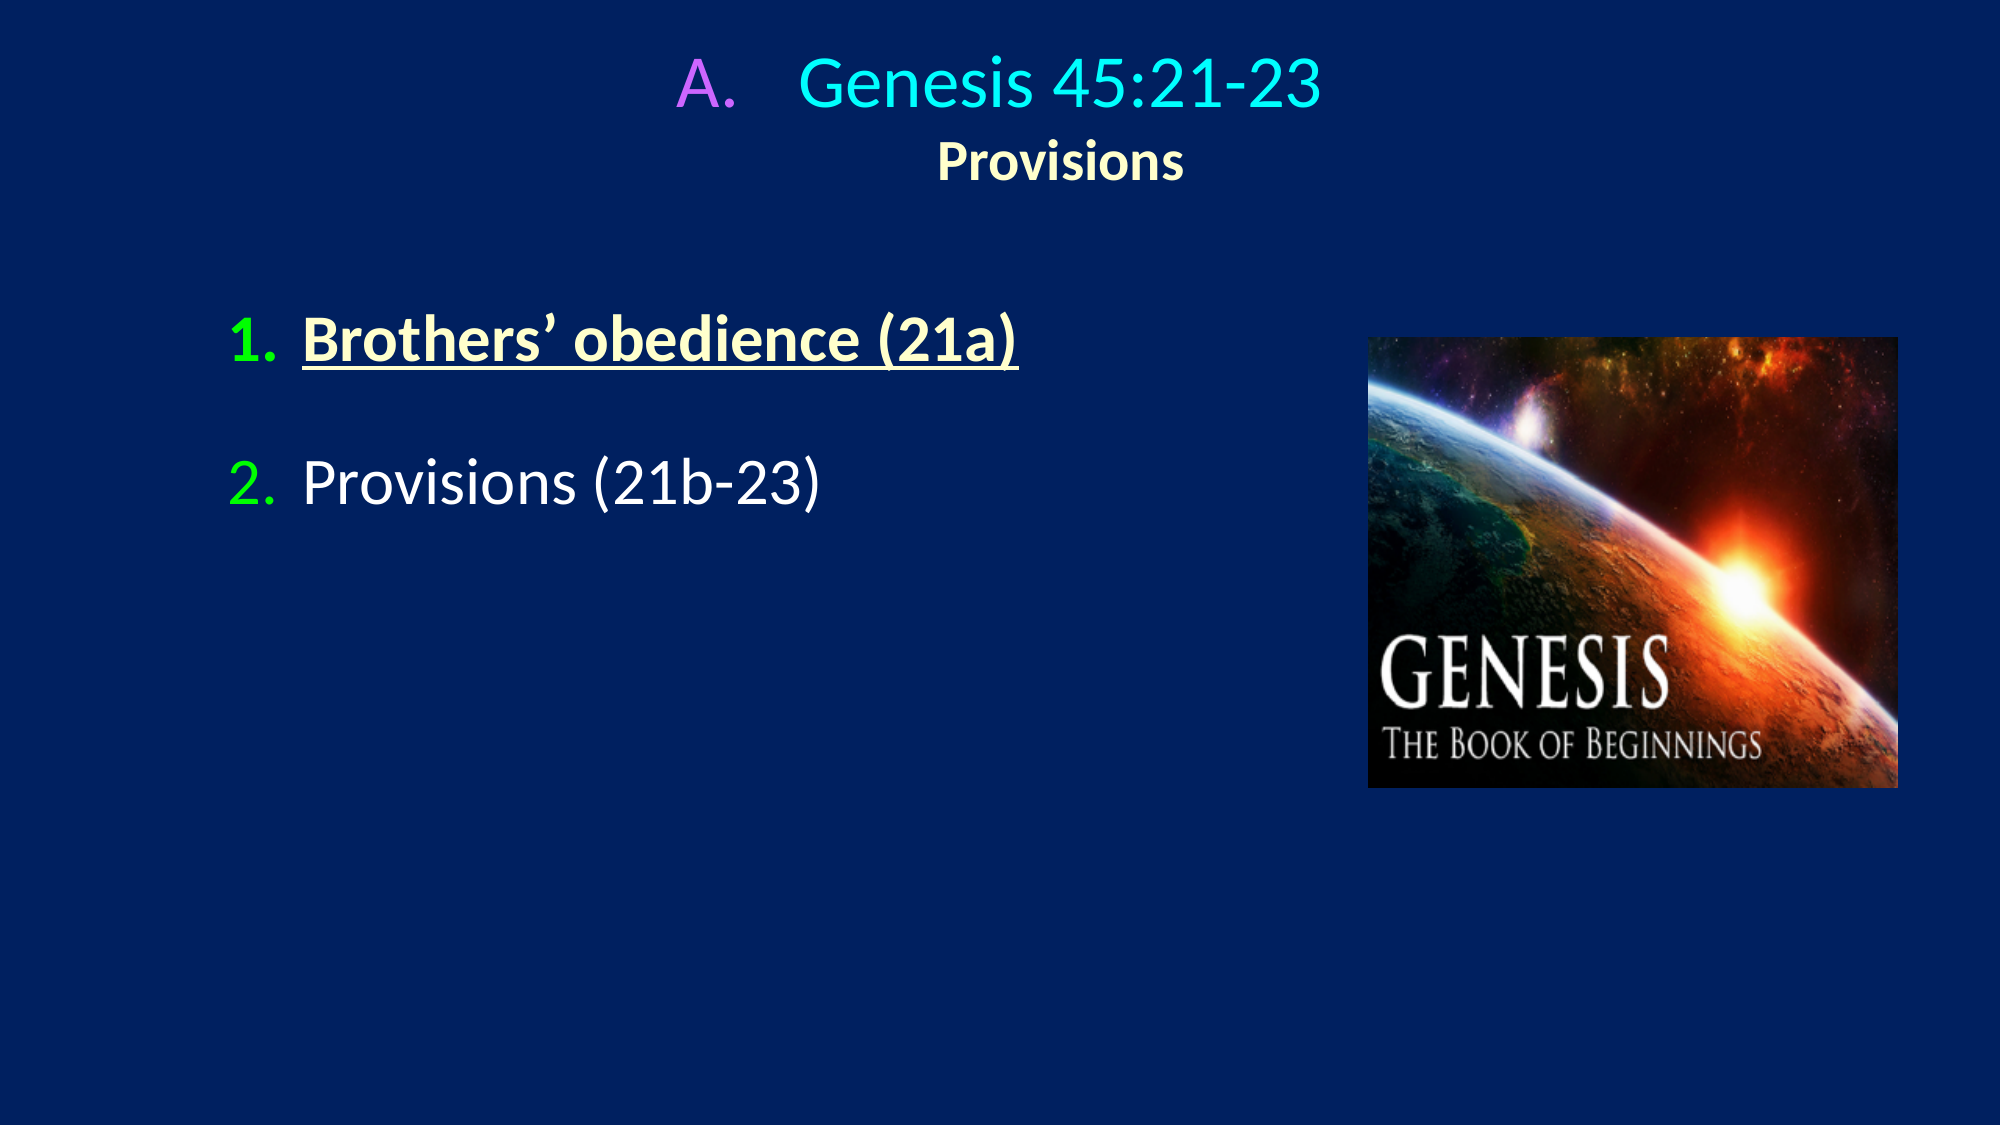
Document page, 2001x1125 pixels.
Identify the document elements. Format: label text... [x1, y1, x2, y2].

title Genesis 45:21-23 Provisions [392, 37, 1607, 188]
picture [1367, 337, 1898, 788]
list Brothers’ obedience (21a) Provisions (21b-23) [212, 287, 1326, 738]
